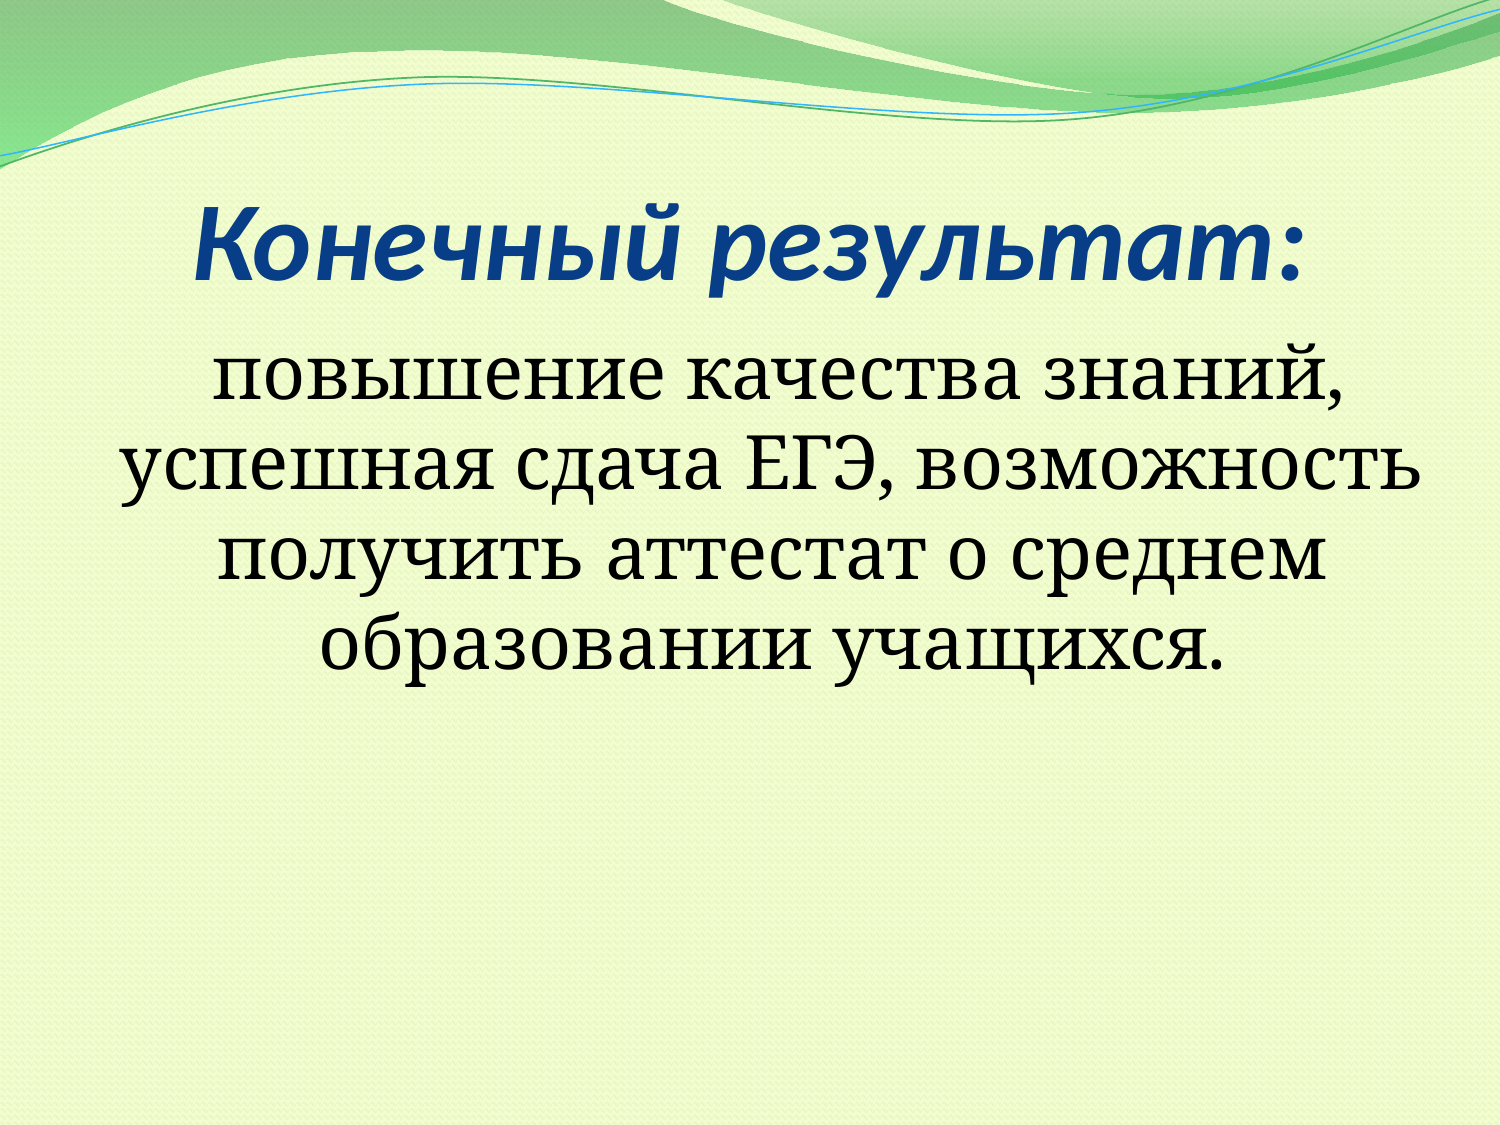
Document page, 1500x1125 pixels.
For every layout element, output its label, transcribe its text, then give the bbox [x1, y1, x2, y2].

list повышение качества знаний, успешная сдача ЕГЭ, возможность получить аттестат о среднем образовании учащихся. [75, 317, 1471, 1038]
title Конечный результат: [75, 115, 1425, 303]
